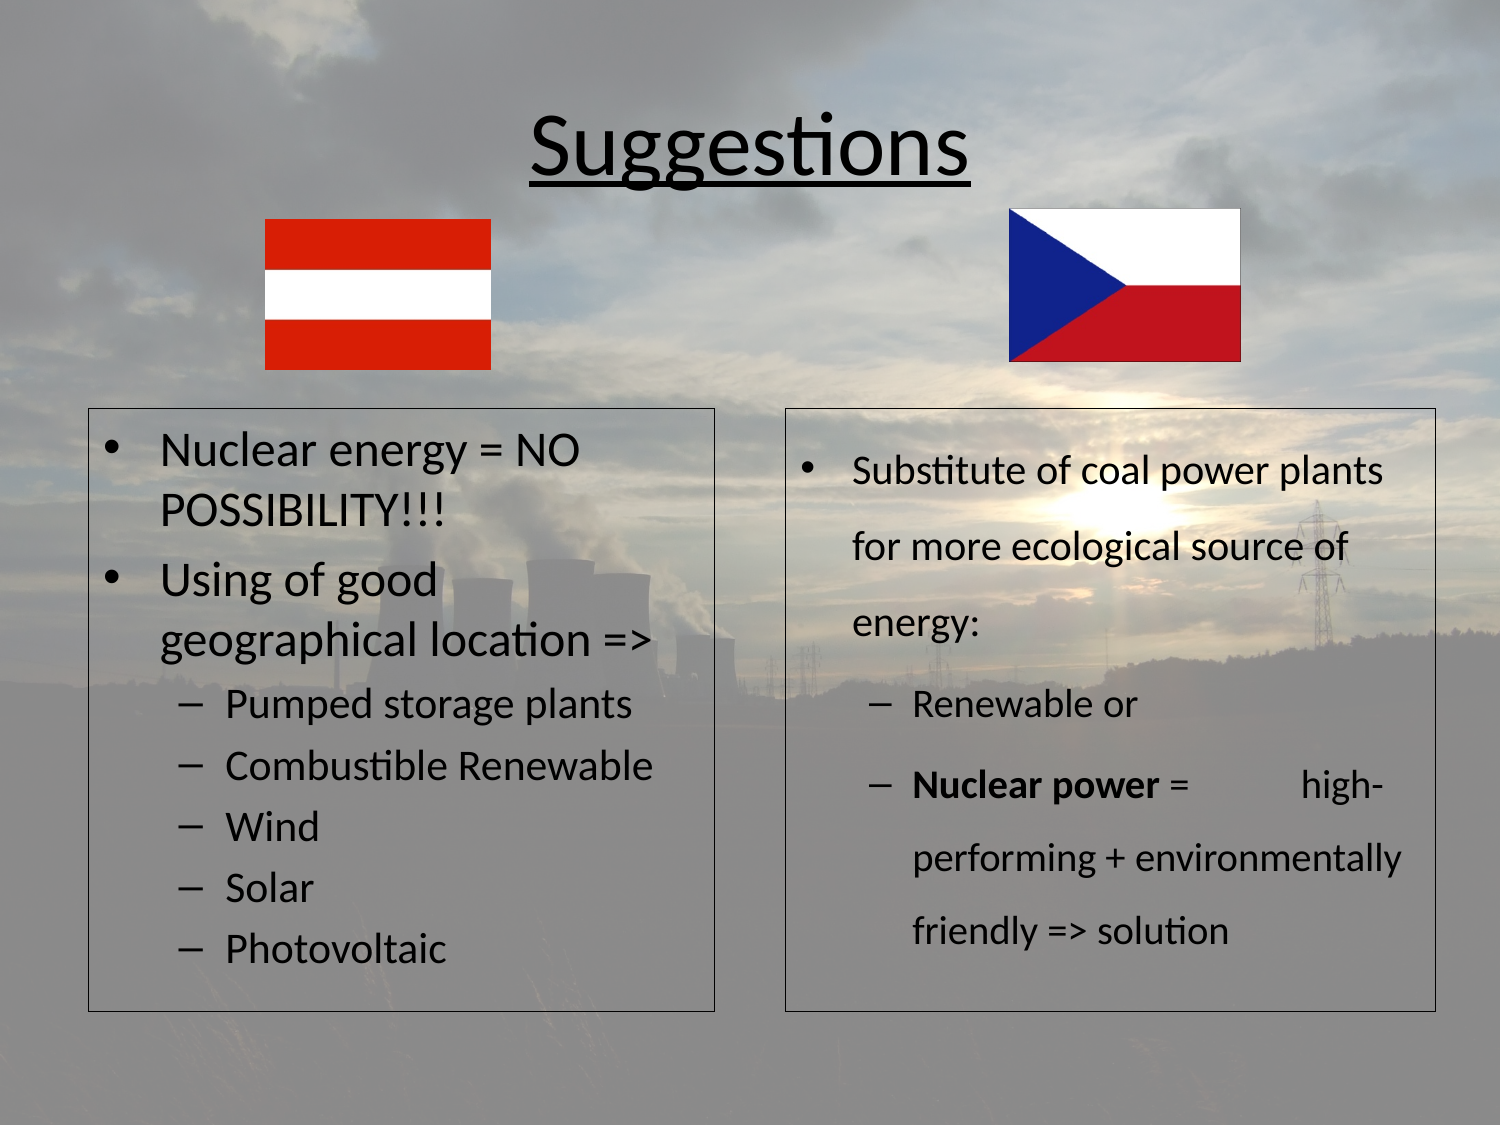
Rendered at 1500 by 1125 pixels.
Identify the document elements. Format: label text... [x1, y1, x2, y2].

list Substitute of coal power plants for more ecological source of energy: Renewable or Nuclear power = high-performing + environmentally friendly => solution [785, 408, 1436, 1012]
text_box [1070, 469, 1449, 530]
list Nuclear energy = NO POSSIBILITY!!! Using of good geographical location => Pumped storage plants Combustible Renewable Wind Solar Photovoltaic [88, 408, 715, 1012]
text_box [1045, 444, 1424, 505]
picture [1009, 207, 1241, 362]
picture [265, 219, 491, 370]
title Suggestions [75, 45, 1425, 233]
